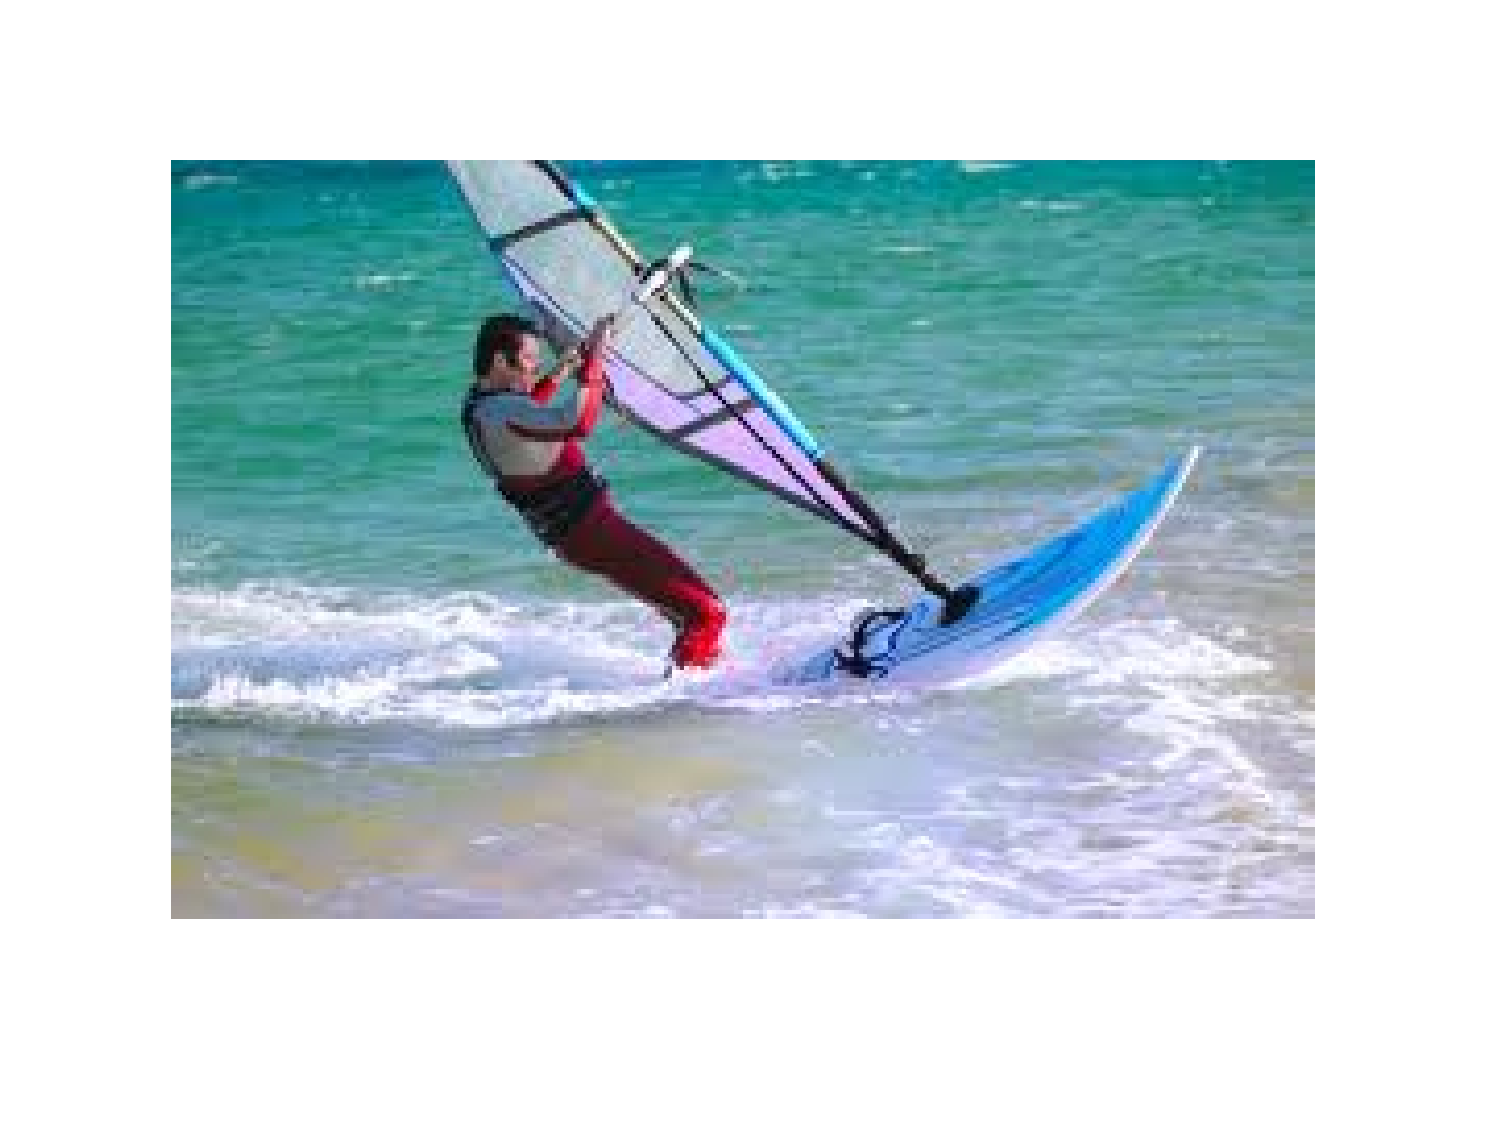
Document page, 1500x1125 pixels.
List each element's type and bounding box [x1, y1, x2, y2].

picture [170, 160, 1315, 920]
